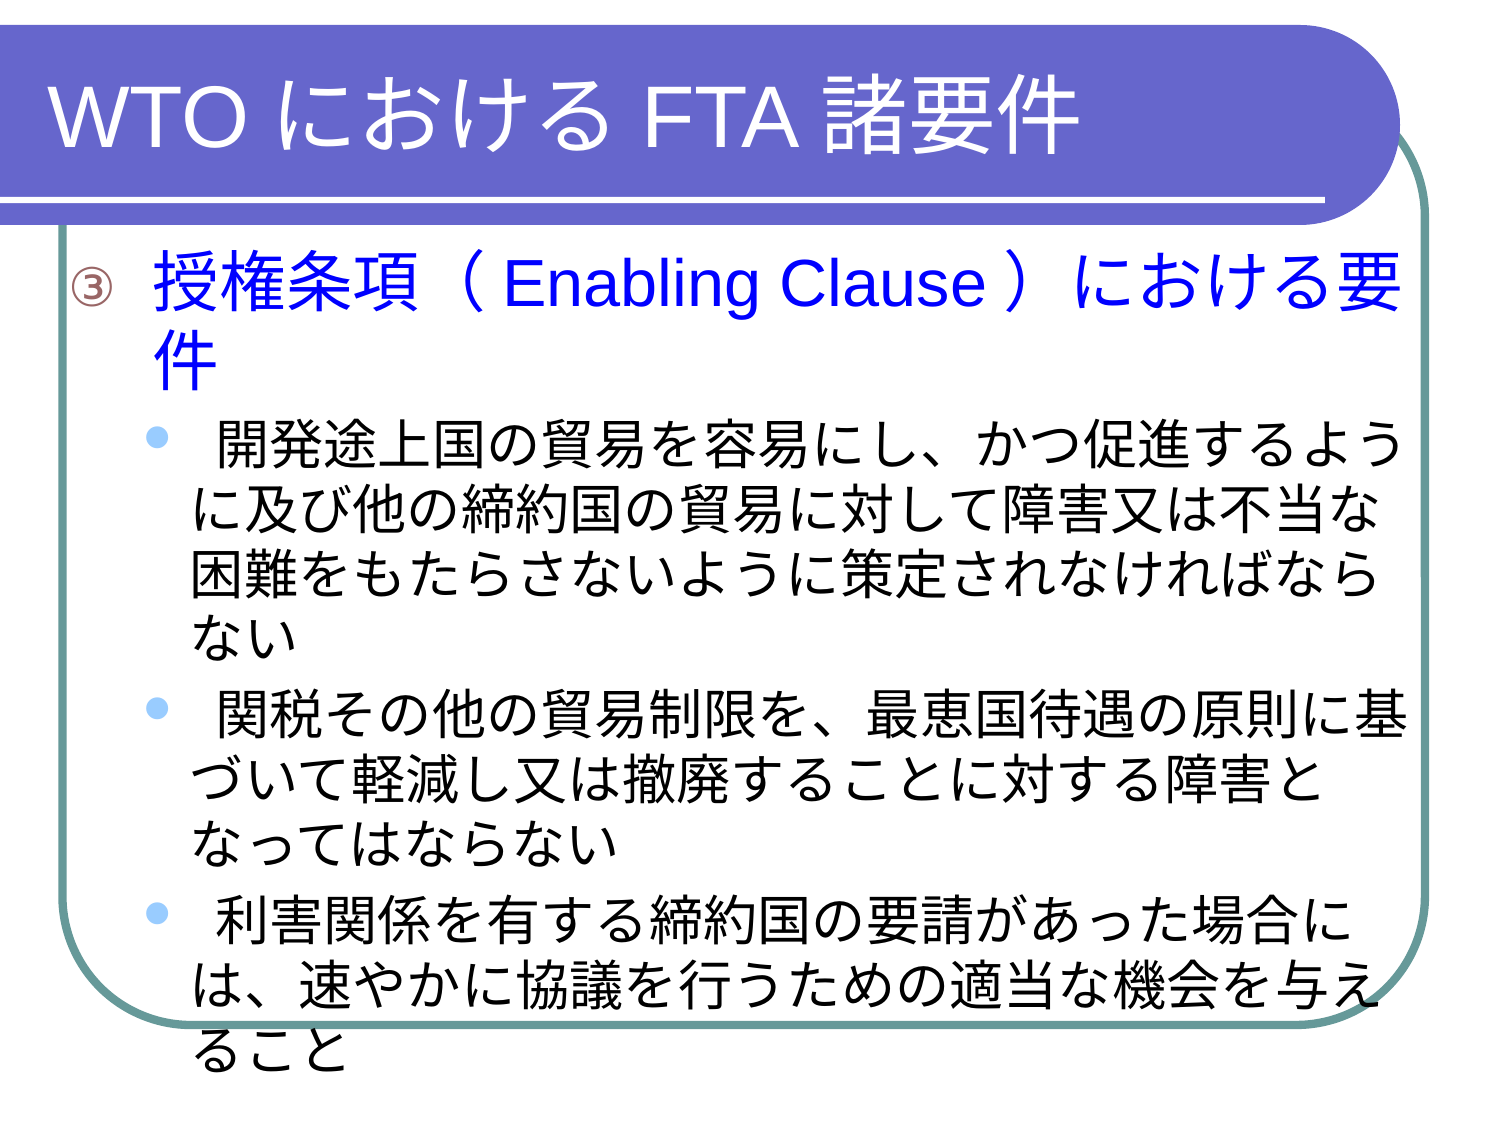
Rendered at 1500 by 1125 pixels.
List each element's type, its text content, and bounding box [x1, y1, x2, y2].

list 授権条項（Enabling Clause）における要件 開発途上国の貿易を容易にし、かつ促進するように及び他の締約国の貿易に対して障害又は不当な困難をもたらさないように策定されなければならない 関税その他の貿易制限を、最恵国待遇の原則に基づいて軽減し又は撤廃することに対する障害となってはならない 利害関係を有する締約国の要請があった場合には、速やかに協議を行うための適当な機会を与えること [52, 231, 1436, 1107]
title WTOにおけるFTA諸要件 [31, 37, 1348, 188]
